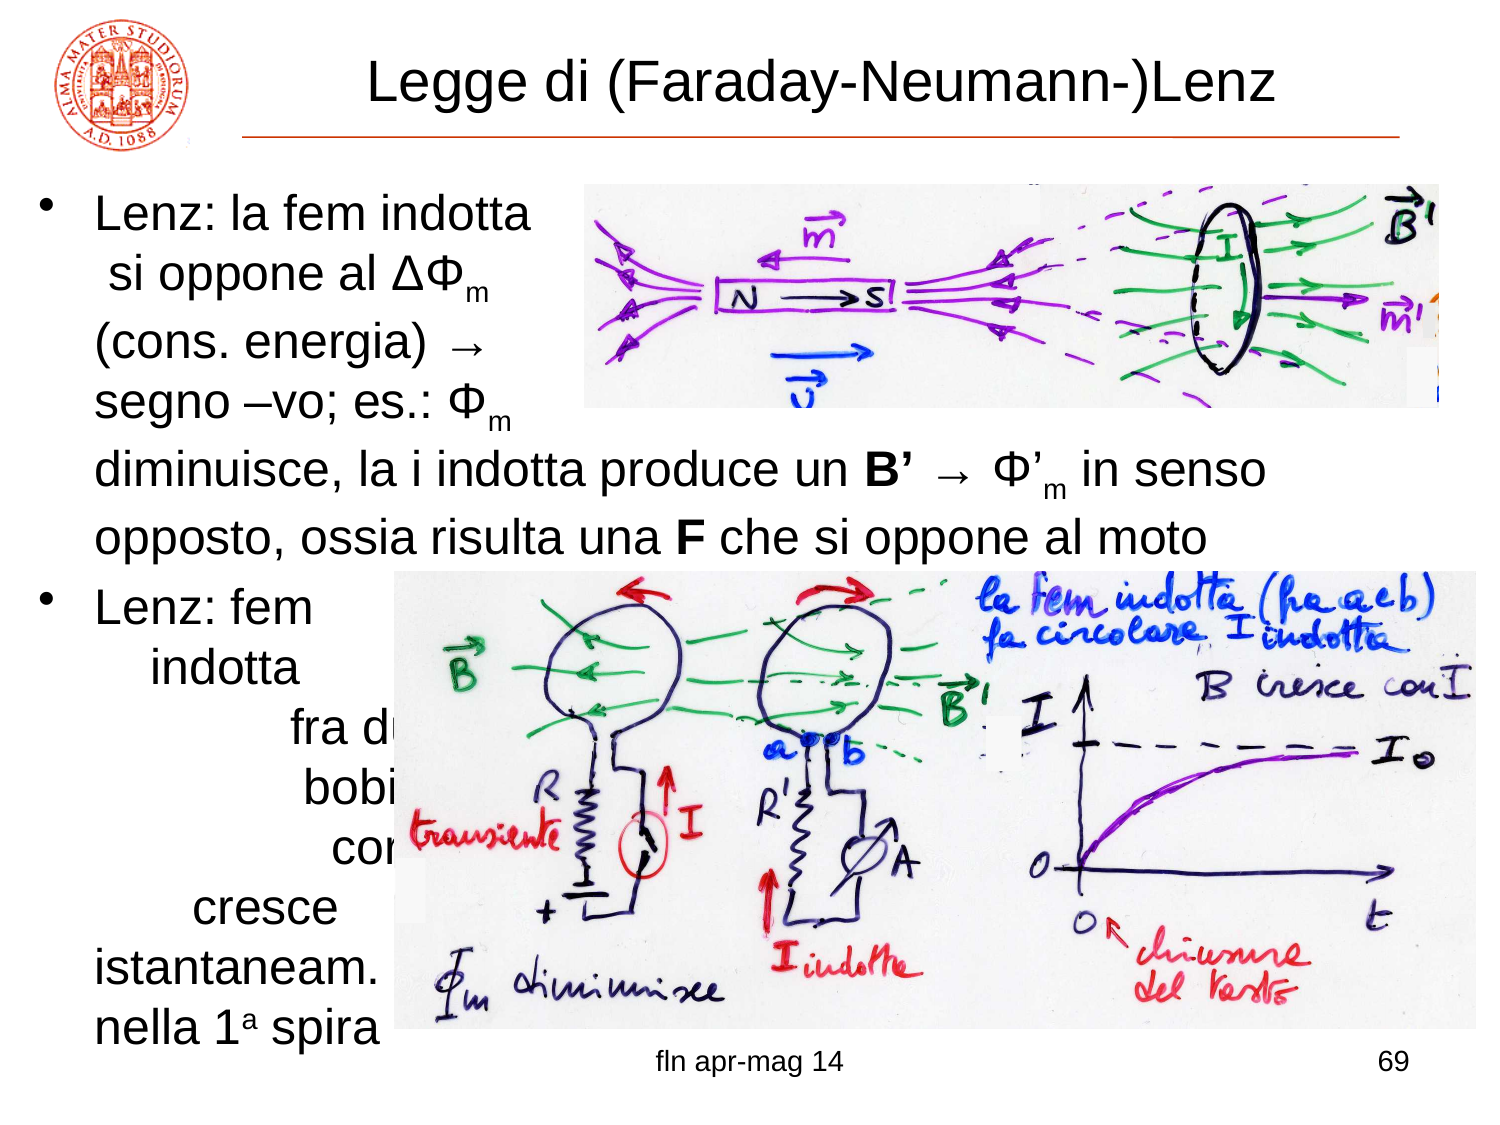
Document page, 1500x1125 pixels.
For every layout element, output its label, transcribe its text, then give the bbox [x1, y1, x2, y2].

slide_number 69 [1074, 1038, 1425, 1103]
picture [53, 18, 190, 168]
picture [584, 184, 1439, 409]
list Lenz: la fem indotta si oppone al ΔΦm (cons. energia) → segno –vo; es.: Φm diminuisce, la i indotta produce un B’ → Φ’m in senso opposto, ossia risulta una F che si oppone al moto Lenz: fem indotta fra due bobine, la corrente non cresce istantaneam. nella 1a spira [23, 172, 1441, 1024]
footer fln apr-mag 14 [512, 1038, 988, 1103]
title Legge di (Faraday-Neumann-)Lenz [230, 31, 1415, 126]
picture [394, 571, 1477, 1029]
